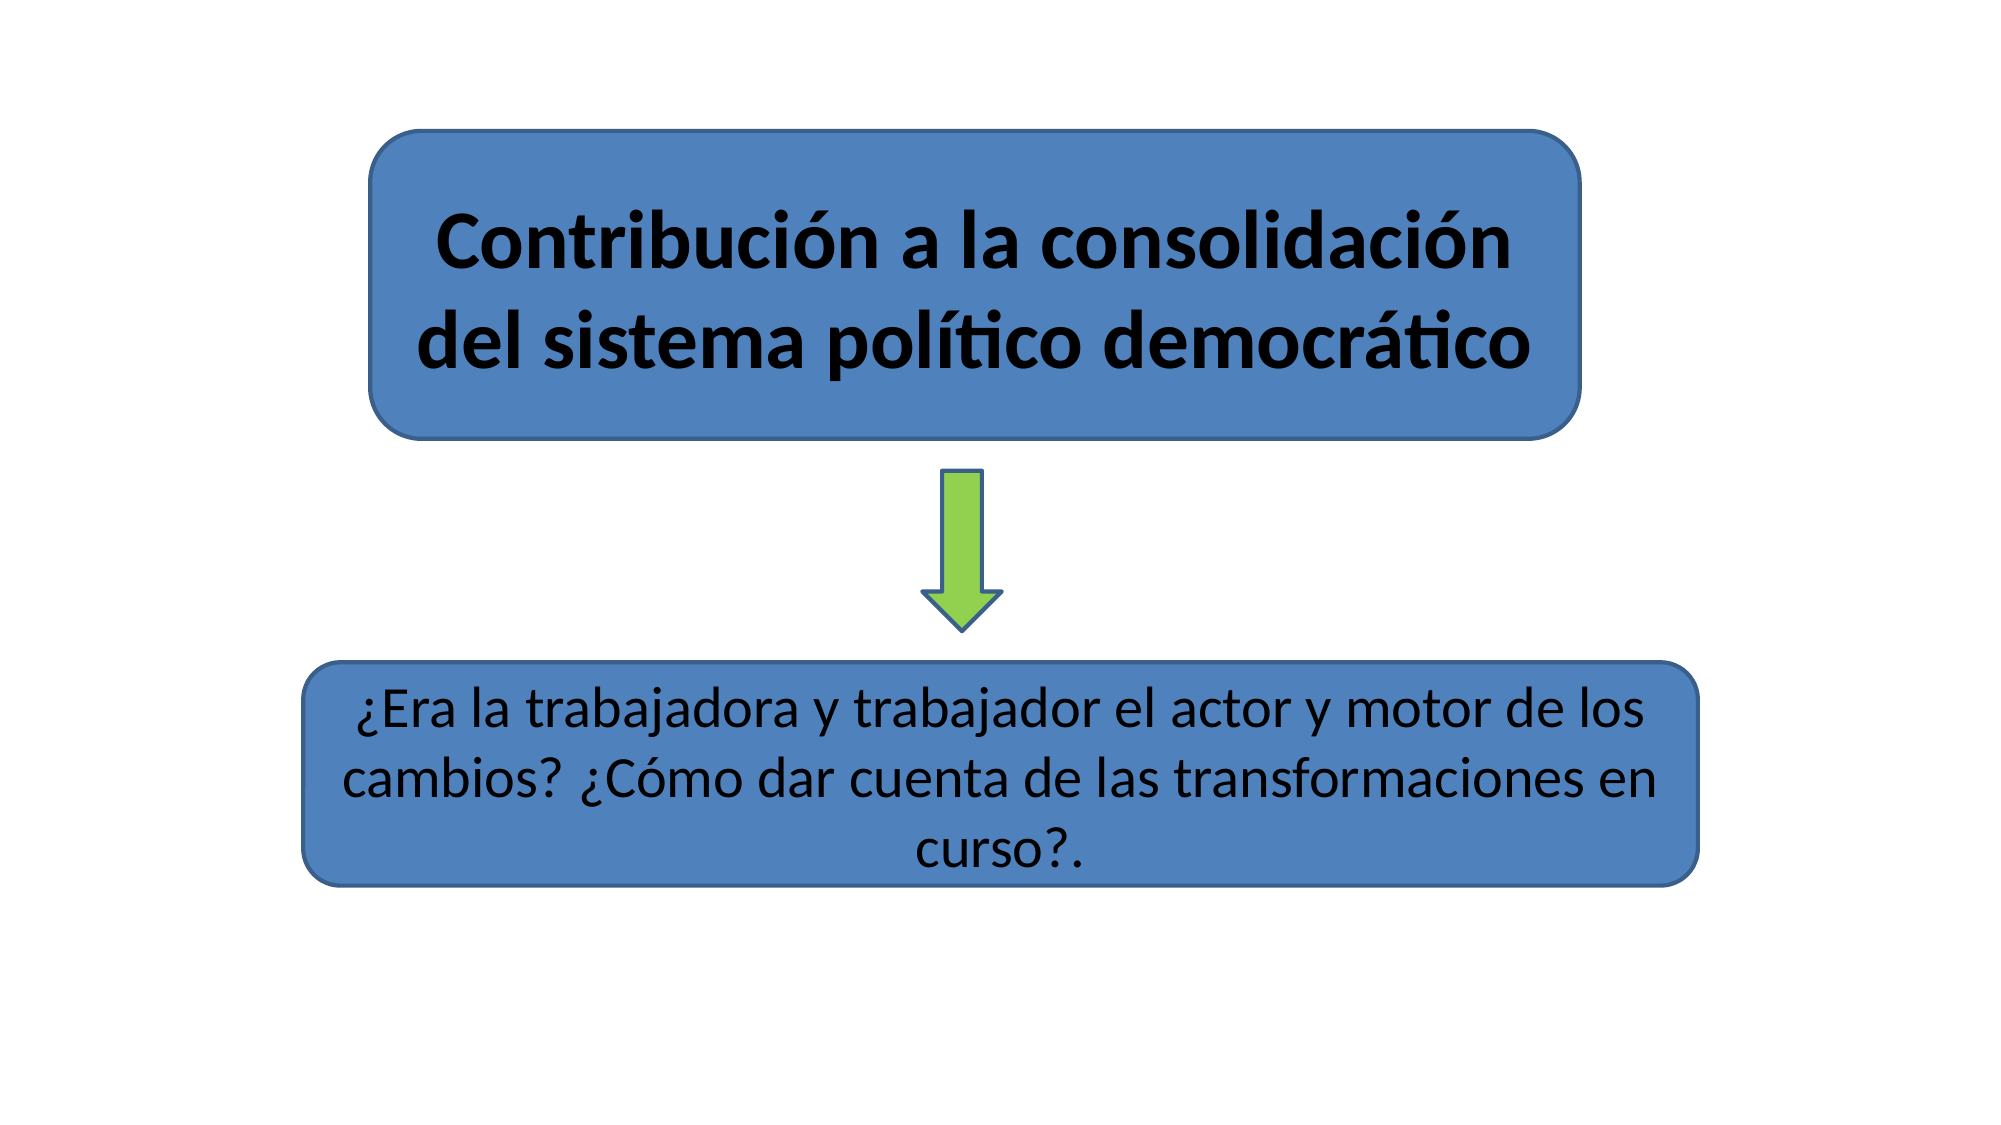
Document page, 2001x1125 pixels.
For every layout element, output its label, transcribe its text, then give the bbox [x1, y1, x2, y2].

text_box ¿Era la trabajadora y trabajador el actor y motor de los cambios? ¿Cómo dar cuenta de las transformaciones en curso?. [301, 660, 1700, 888]
text_box Contribución a la consolidación del sistema político democrático [368, 128, 1582, 441]
text_box [920, 468, 1004, 634]
